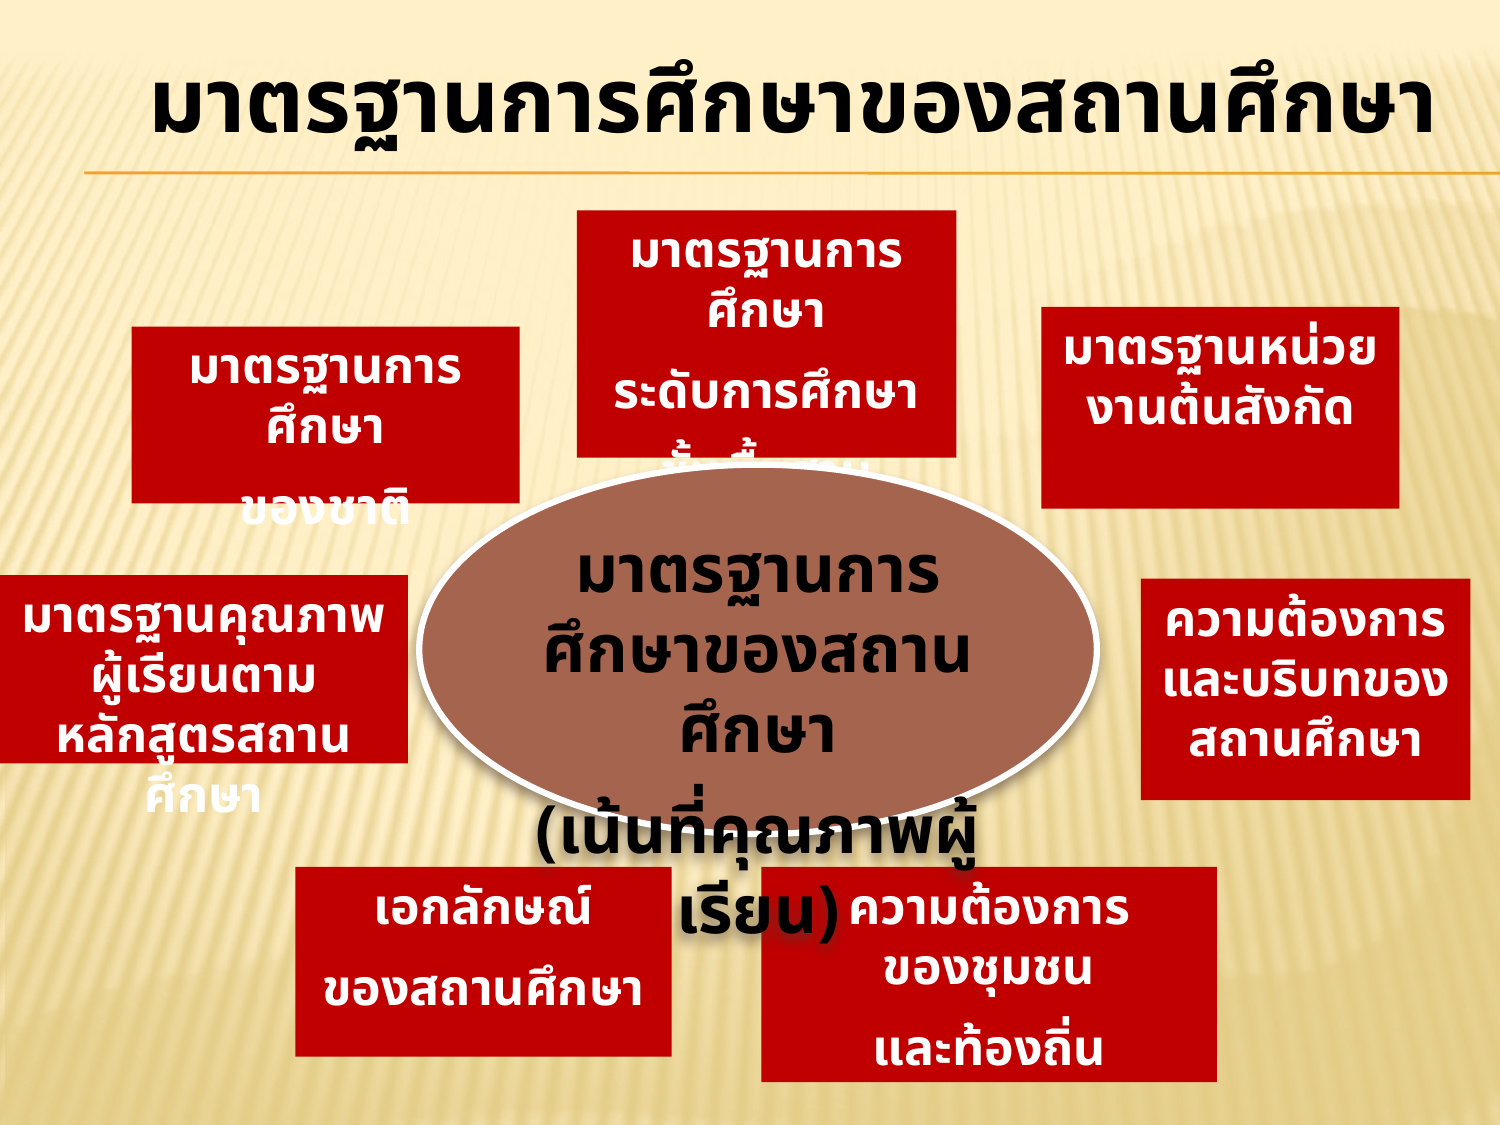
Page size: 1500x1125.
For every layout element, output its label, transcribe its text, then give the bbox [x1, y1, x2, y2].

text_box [0, 209, 1471, 1083]
title มาตรฐานการศึกษาของสถานศึกษา [131, 20, 1456, 173]
